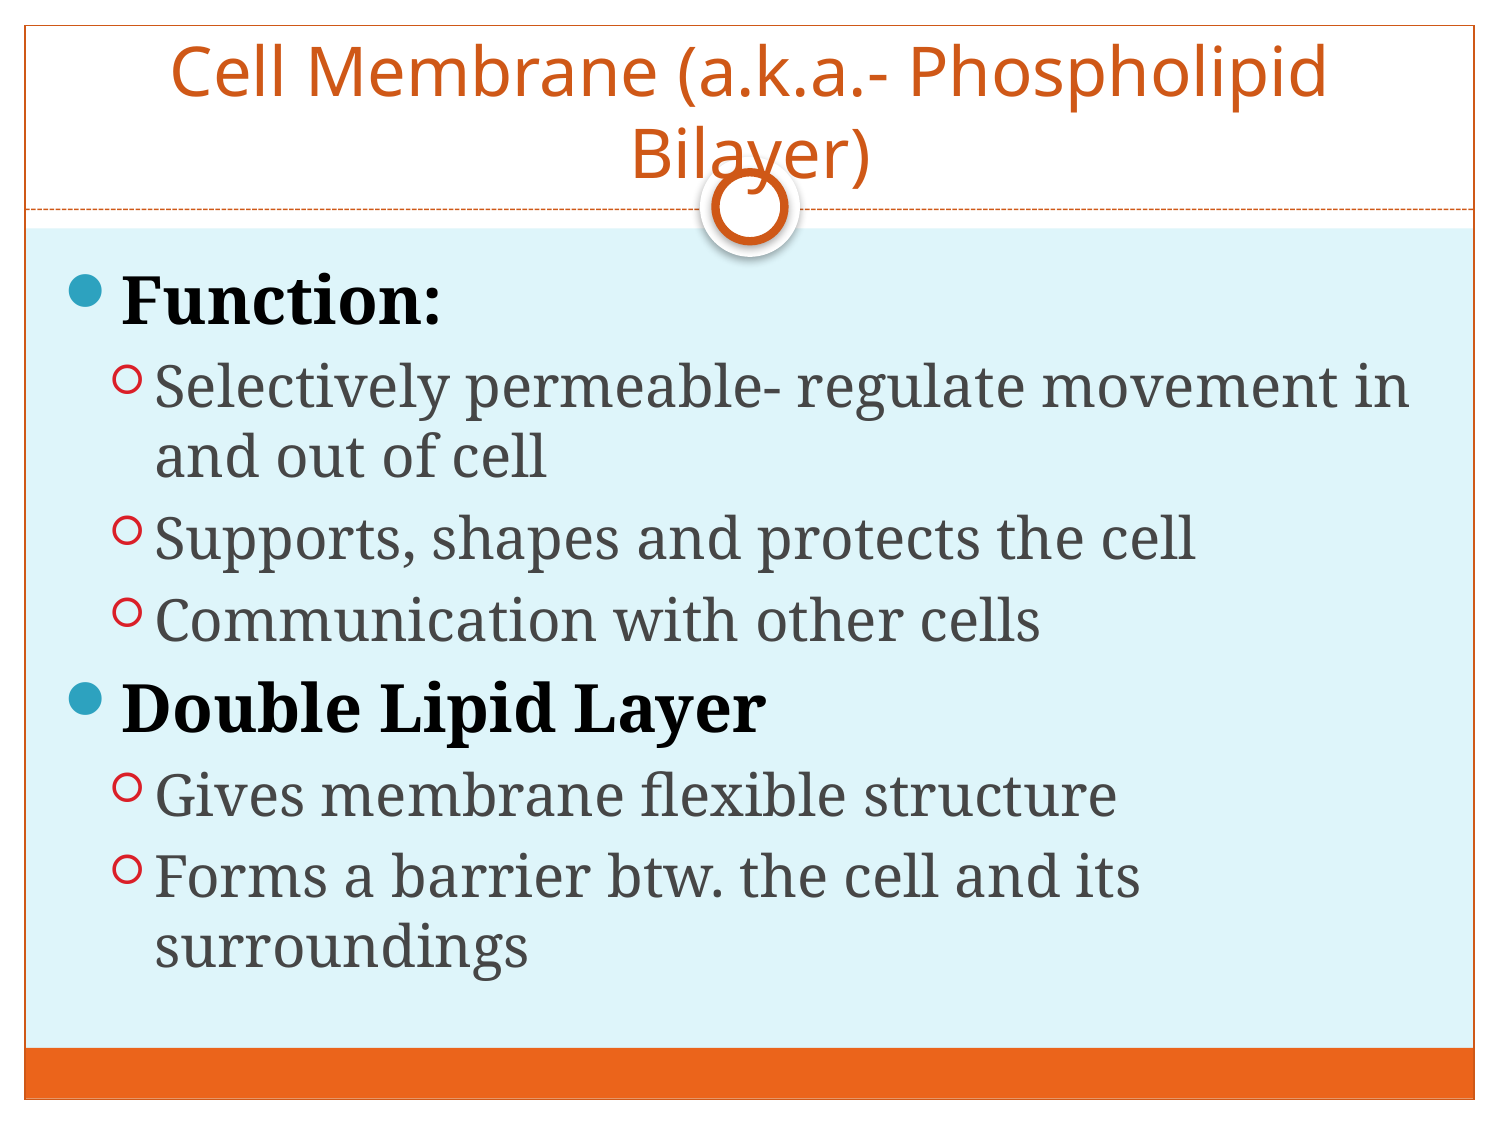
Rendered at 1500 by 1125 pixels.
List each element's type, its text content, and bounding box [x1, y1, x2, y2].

list Function: Selectively permeable- regulate movement in and out of cell Supports, shapes and protects the cell Communication with other cells Double Lipid Layer Gives membrane flexible structure Forms a barrier btw. the cell and its surroundings [49, 250, 1463, 1001]
title Cell Membrane (a.k.a.- Phospholipid Bilayer) [50, 75, 1450, 200]
